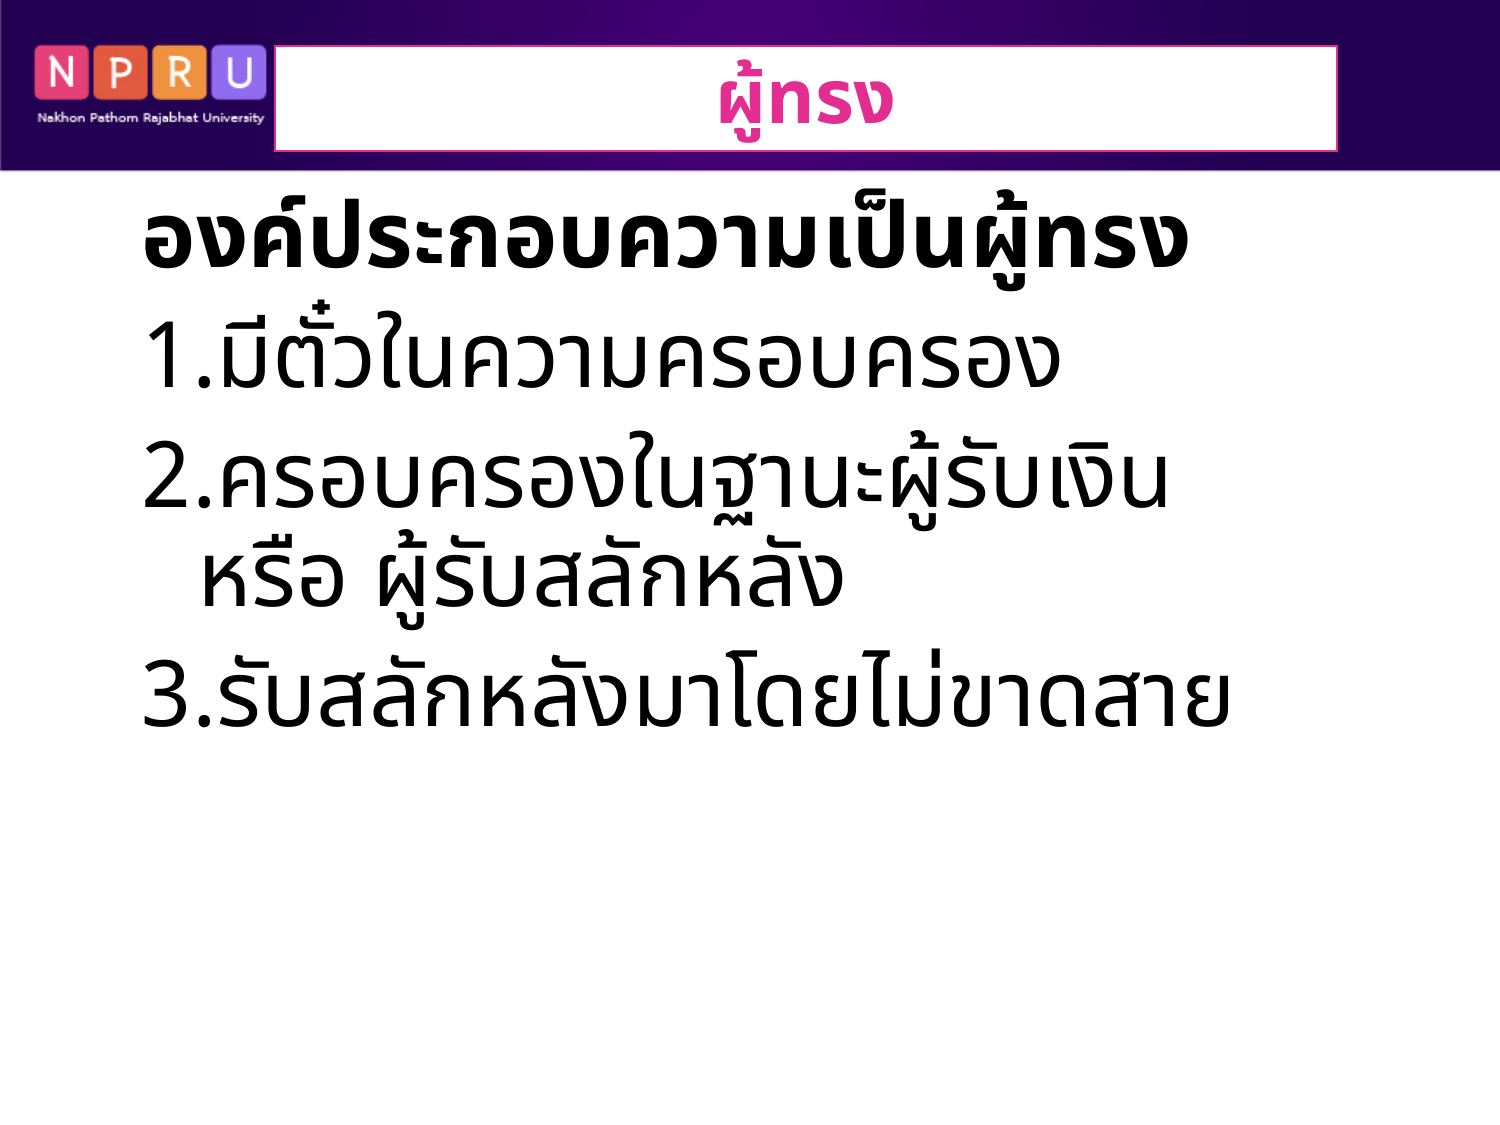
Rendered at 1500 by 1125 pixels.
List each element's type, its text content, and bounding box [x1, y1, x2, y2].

list องค์ประกอบความเป็นผู้ทรง มีตั๋วในความครอบครอง ครอบครองในฐานะผู้รับเงิน หรือ ผู้รับสลักหลัง รับสลักหลังมาโดยไม่ขาดสาย [126, 180, 1337, 863]
title ผู้ทรง [274, 45, 1338, 152]
picture [0, 0, 1500, 1125]
